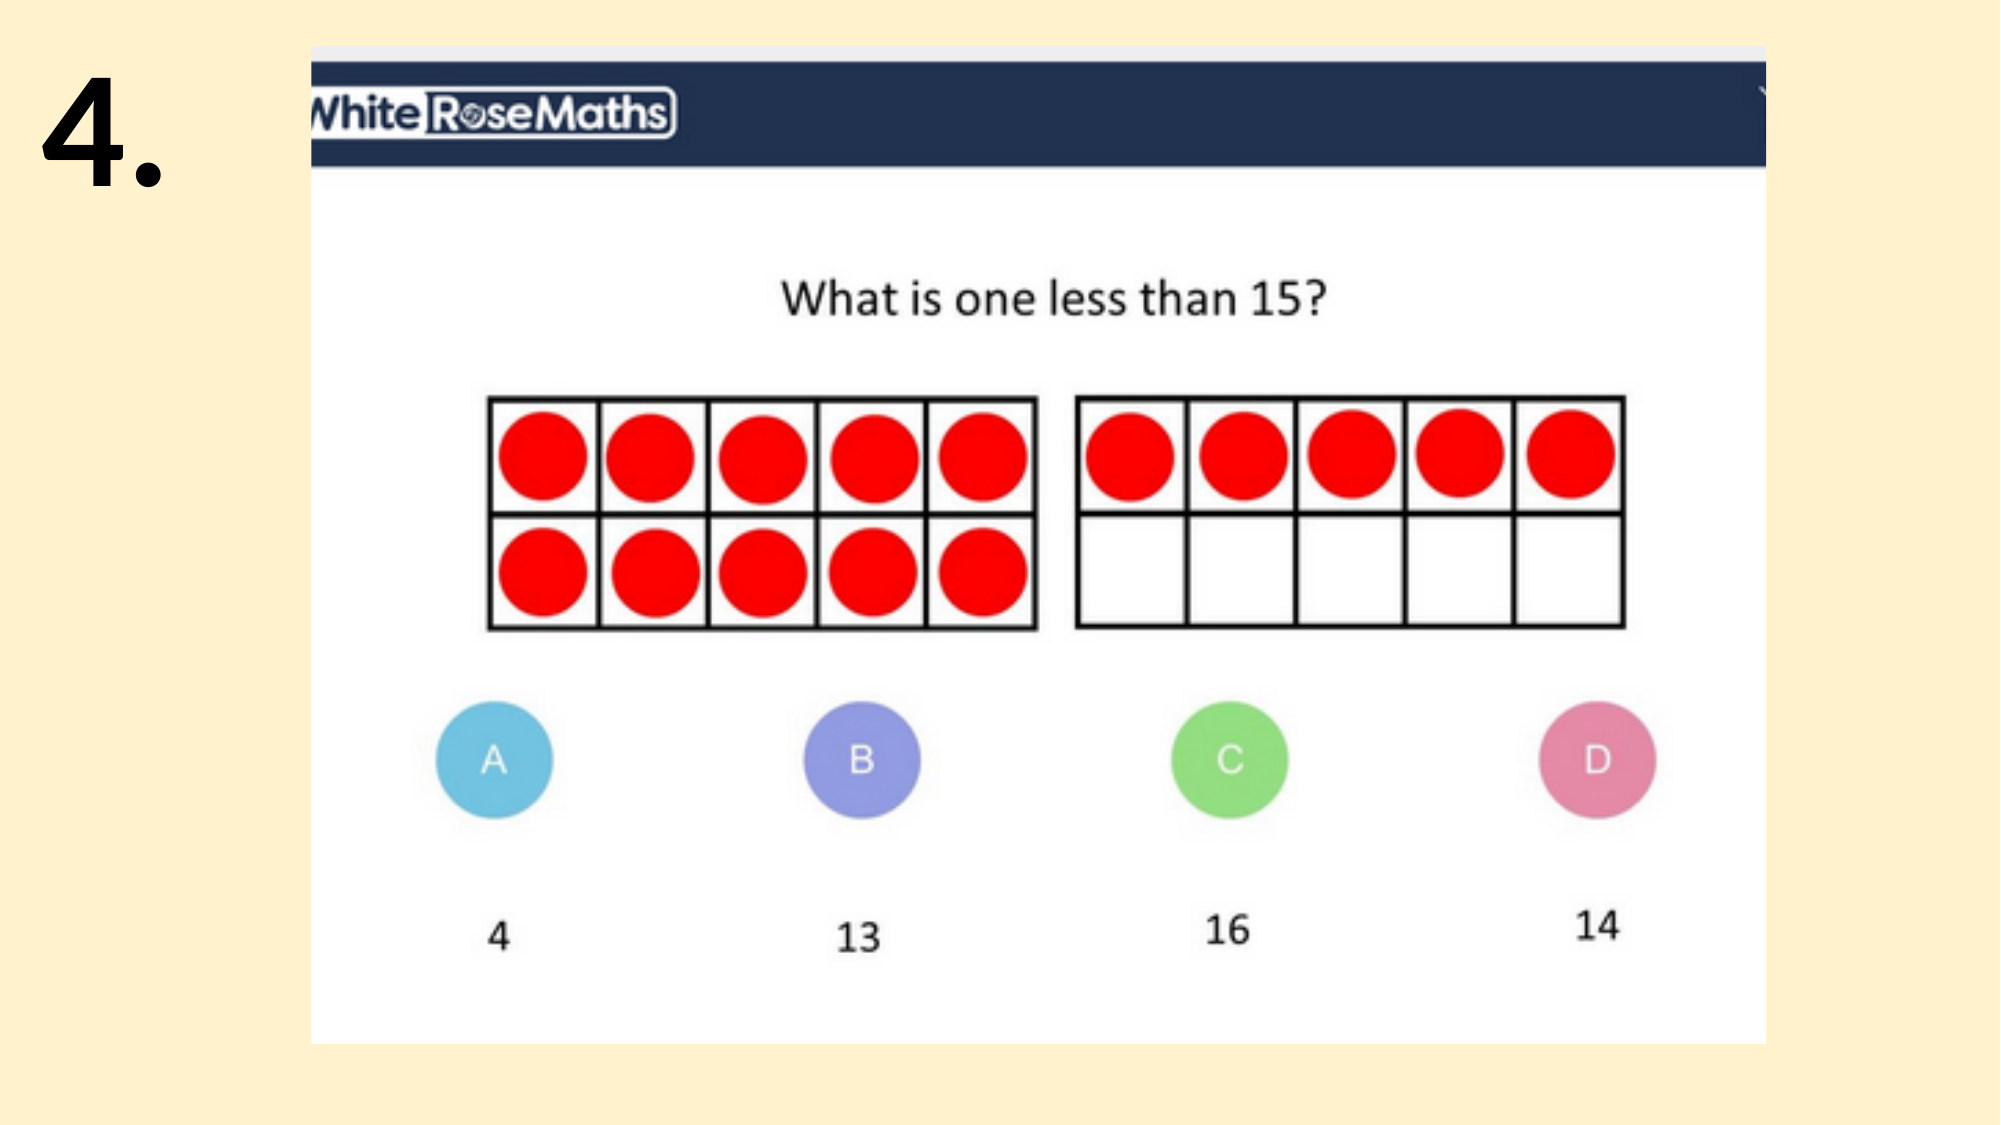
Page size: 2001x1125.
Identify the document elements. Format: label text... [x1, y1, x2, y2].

text_box 4. [26, 12, 188, 228]
picture [311, 46, 1767, 1044]
